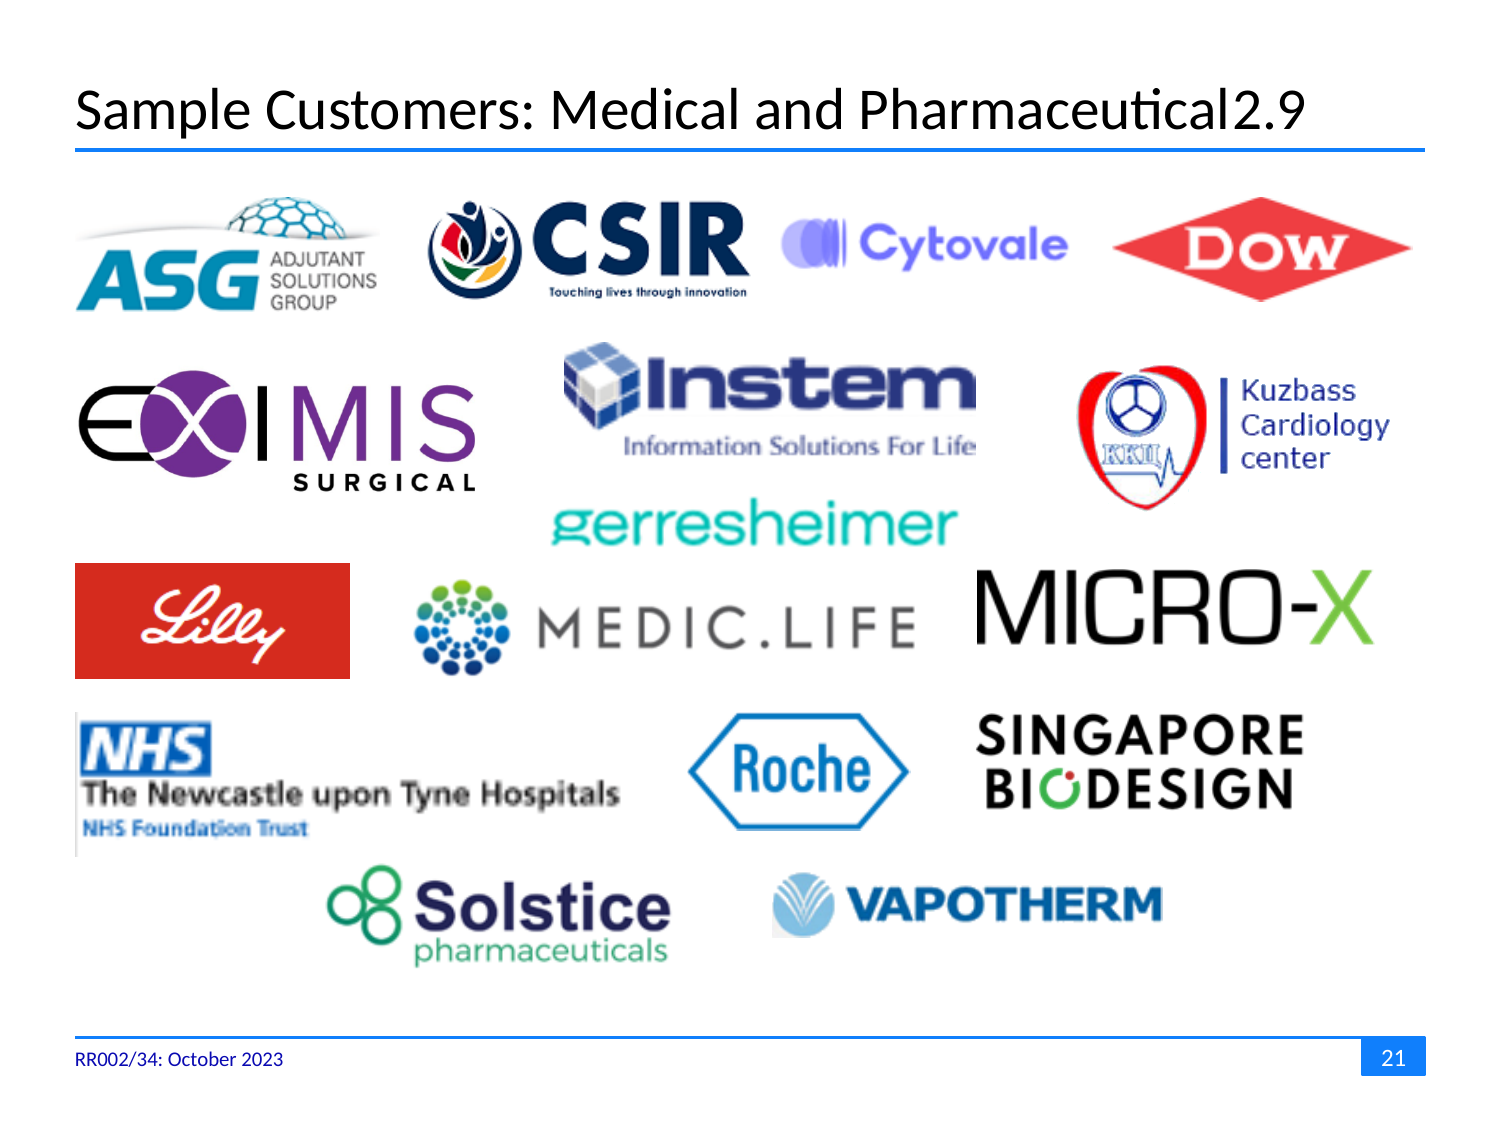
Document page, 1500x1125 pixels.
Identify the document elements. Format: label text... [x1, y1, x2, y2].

picture [1074, 362, 1392, 513]
picture [324, 862, 676, 972]
picture [687, 712, 911, 831]
picture [564, 341, 976, 460]
picture [424, 187, 754, 312]
picture [74, 712, 625, 857]
picture [412, 578, 918, 680]
picture [74, 197, 380, 312]
picture [975, 712, 1305, 811]
picture [71, 363, 488, 499]
picture [549, 494, 963, 550]
picture [74, 563, 350, 679]
picture [977, 569, 1376, 648]
picture [1112, 196, 1413, 302]
title Sample Customers: Medical and Pharmaceutical 2.9 [75, 62, 1425, 150]
picture [779, 214, 1071, 277]
picture [771, 870, 1163, 938]
